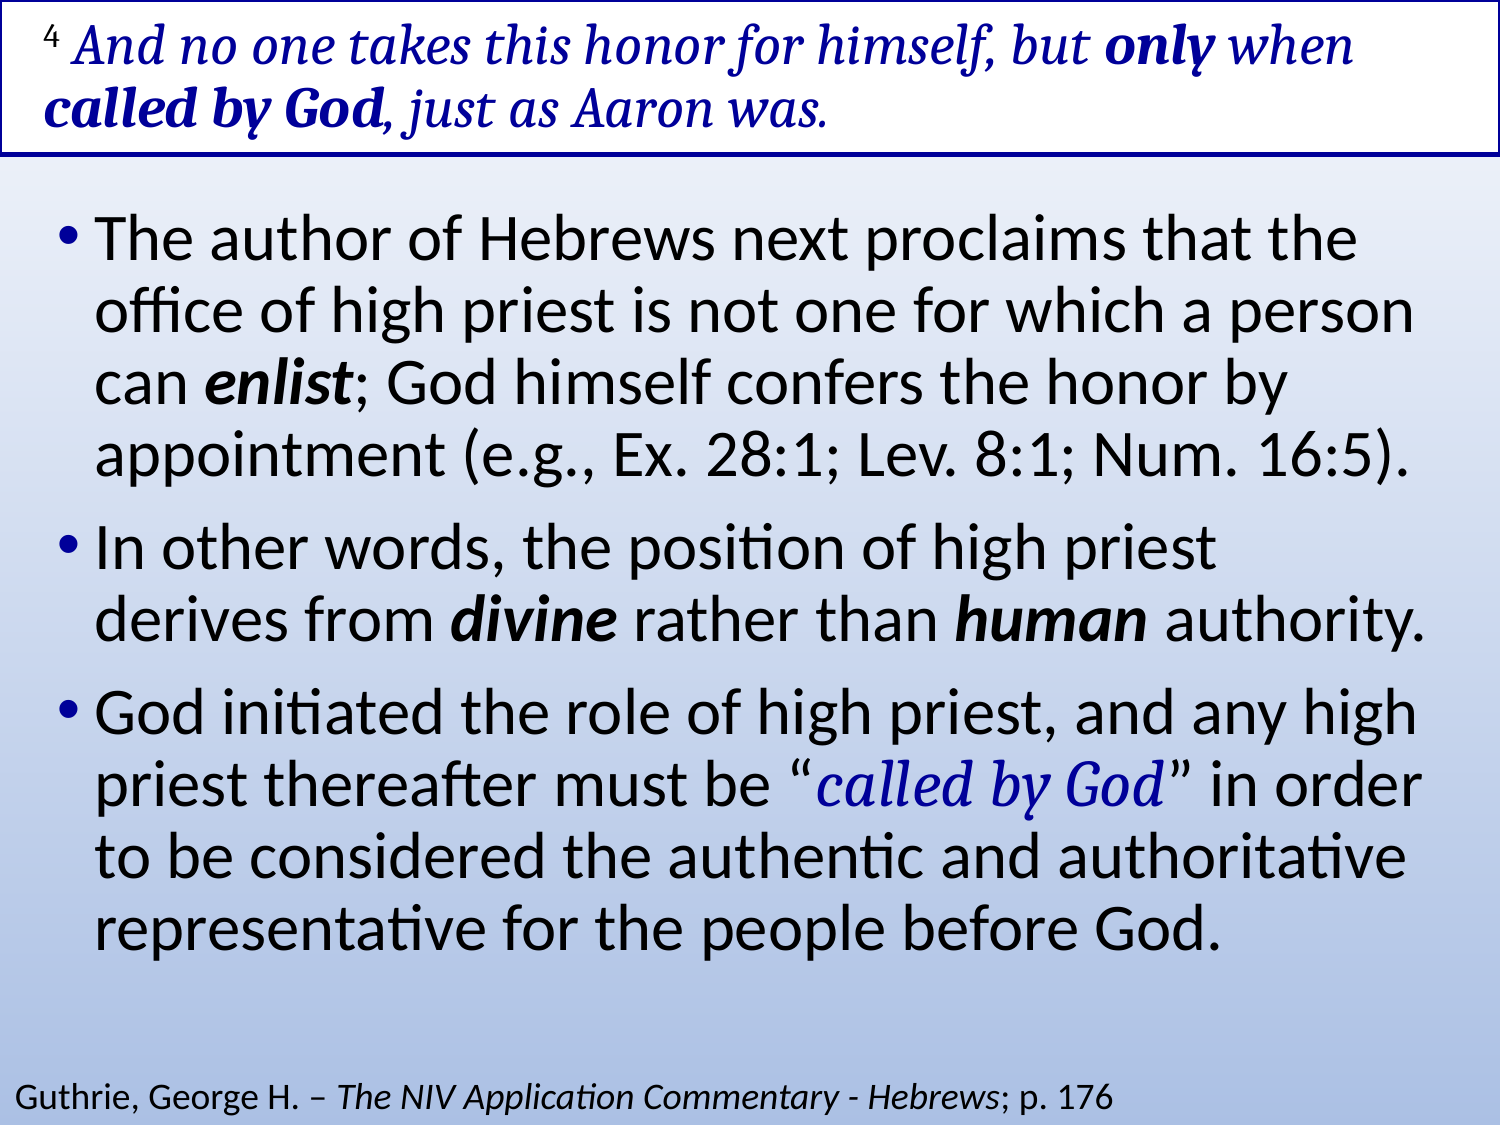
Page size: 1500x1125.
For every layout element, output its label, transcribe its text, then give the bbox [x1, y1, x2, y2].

title 4 And no one takes this honor for himself, but only when called by God, just as Aaron was. [0, 0, 1500, 155]
text_box Guthrie, George H. – The NIV Application Commentary - Hebrews; p. 176 [0, 1064, 1500, 1125]
list The author of Hebrews next proclaims that the office of high priest is not one for which a person can enlist; God himself confers the honor by appointment (e.g., Ex. 28:1; Lev. 8:1; Num. 16:5). In other words, the position of high priest derives from divine rather than human authority. God initiated the role of high priest, and any high priest thereafter must be “called by God” in order to be considered the authentic and authoritative representative for the people before God. [41, 195, 1444, 1064]
